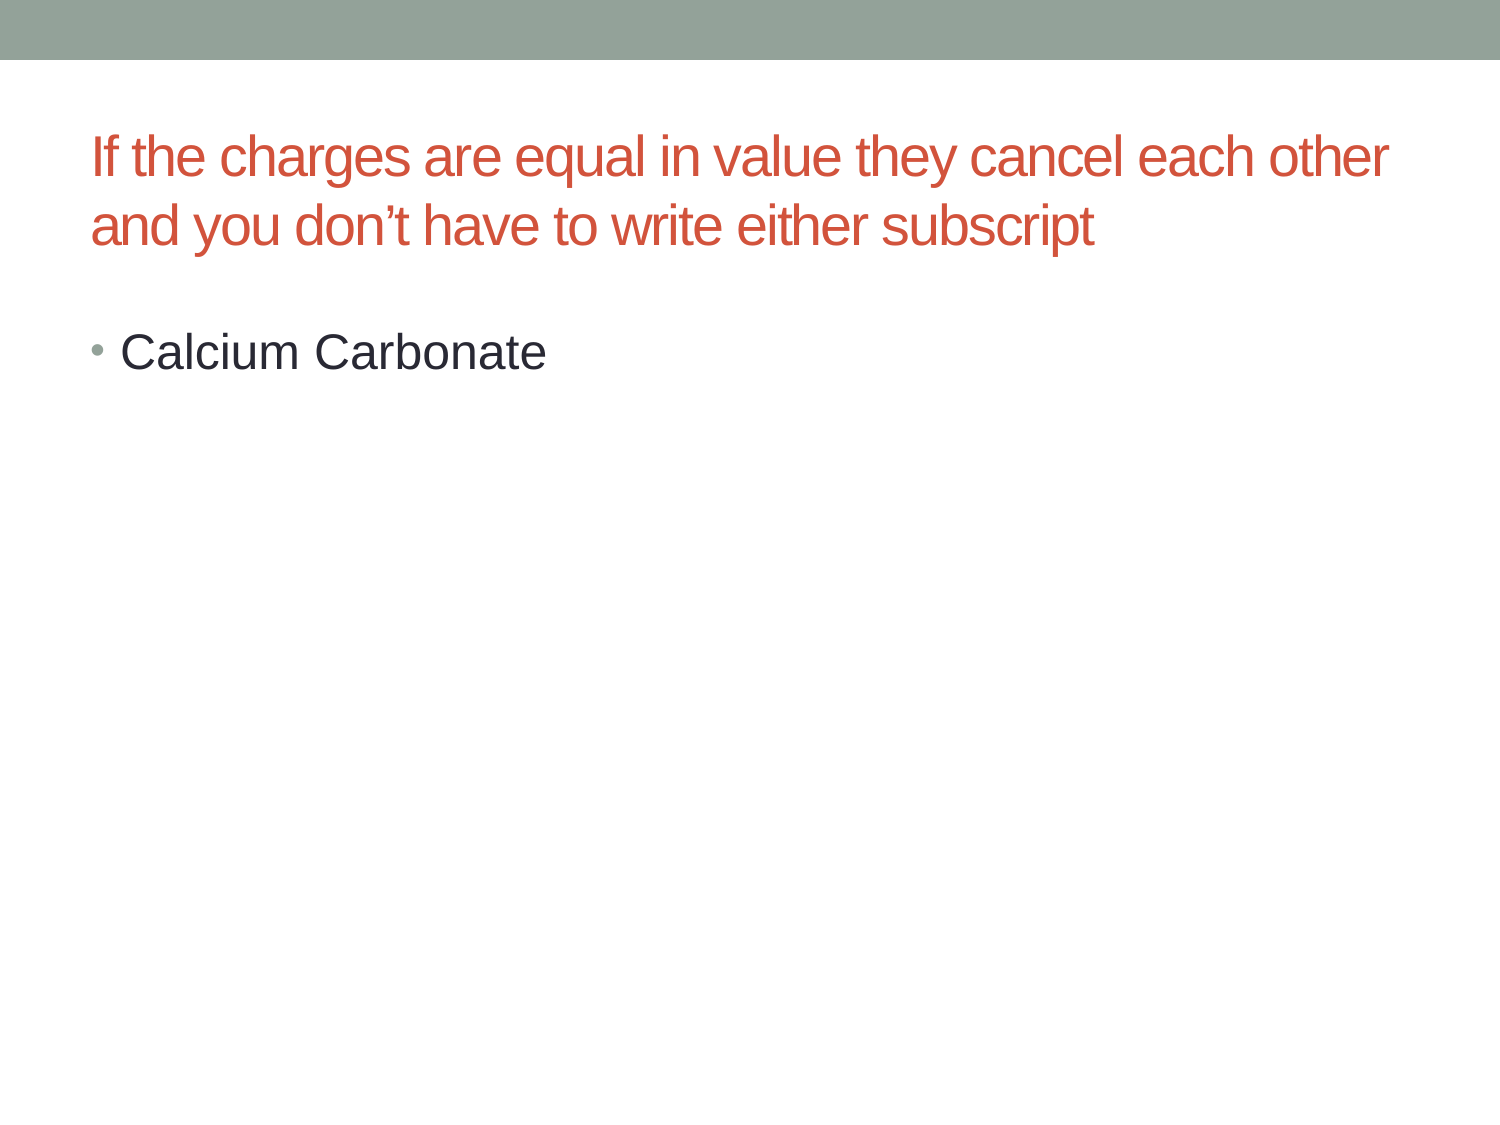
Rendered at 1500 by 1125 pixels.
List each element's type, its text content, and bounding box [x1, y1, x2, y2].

title If the charges are equal in value they cancel each other and you don’t have to write either subscript [75, 87, 1425, 288]
list Calcium Carbonate [75, 312, 1425, 1063]
